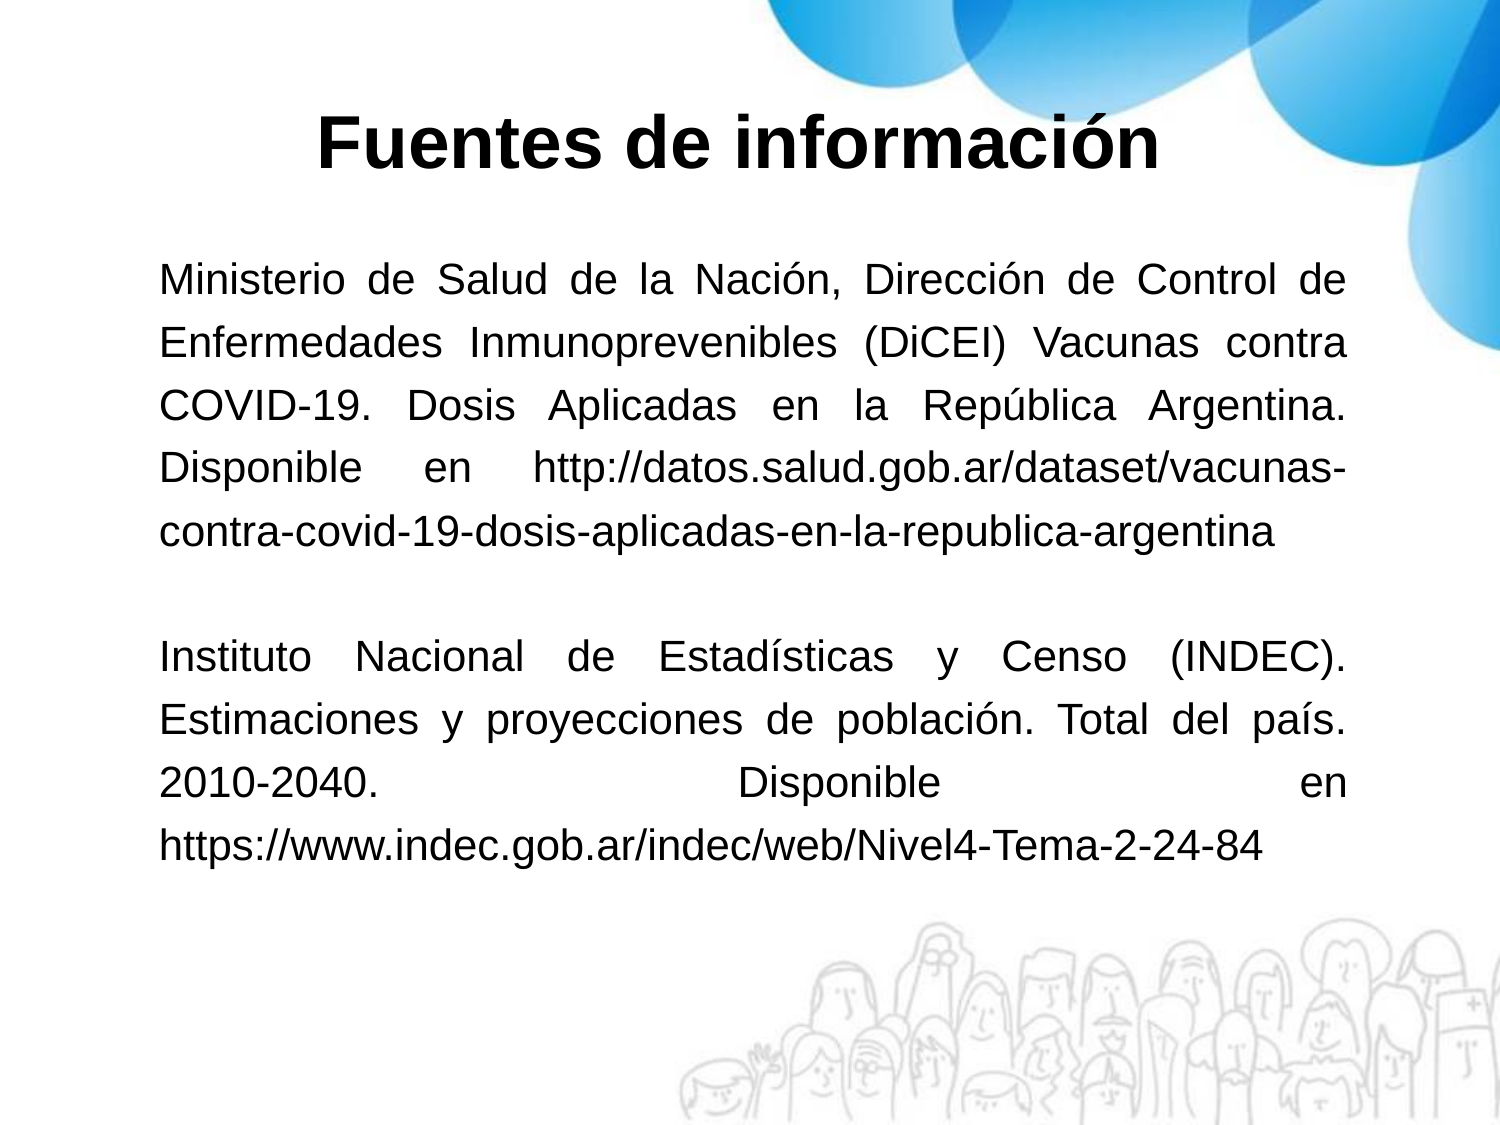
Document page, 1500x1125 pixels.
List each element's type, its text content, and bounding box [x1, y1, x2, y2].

title Fuentes de información [74, 44, 1426, 233]
picture [0, 0, 1500, 1125]
text_box Ministerio de Salud de la Nación, Dirección de Control de Enfermedades Inmunoprevenibles (DiCEI) Vacunas contra COVID-19. Dosis Aplicadas en la República Argentina. Disponible en http://datos.salud.gob.ar/dataset/vacunas-contra-covid-19-dosis-aplicadas-en-la-republica-argentina Instituto Nacional de Estadísticas y Censo (INDEC). Estimaciones y proyecciones de población. Total del país. 2010-2040. Disponible en https://www.indec.gob.ar/indec/web/Nivel4-Tema-2-24-84 [69, 232, 1363, 930]
